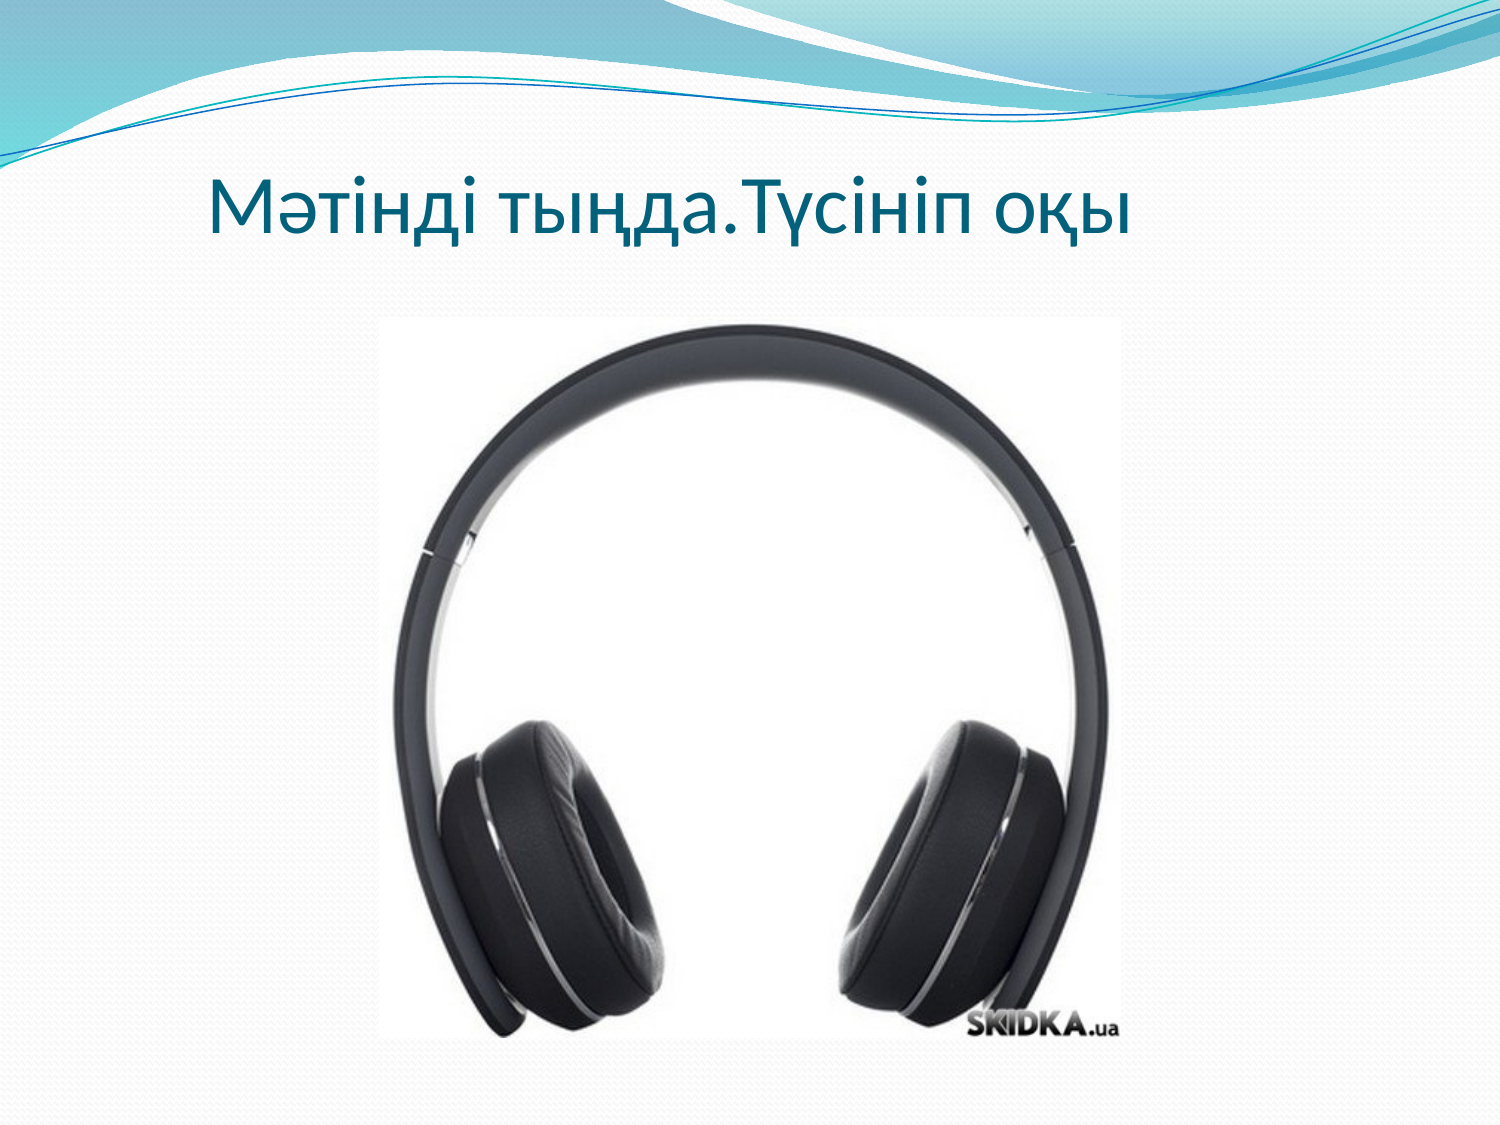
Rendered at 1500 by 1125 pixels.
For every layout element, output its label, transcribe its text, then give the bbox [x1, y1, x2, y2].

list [379, 317, 1121, 1038]
title Мәтінді тыңда.Түсініп оқы [75, 115, 1425, 250]
